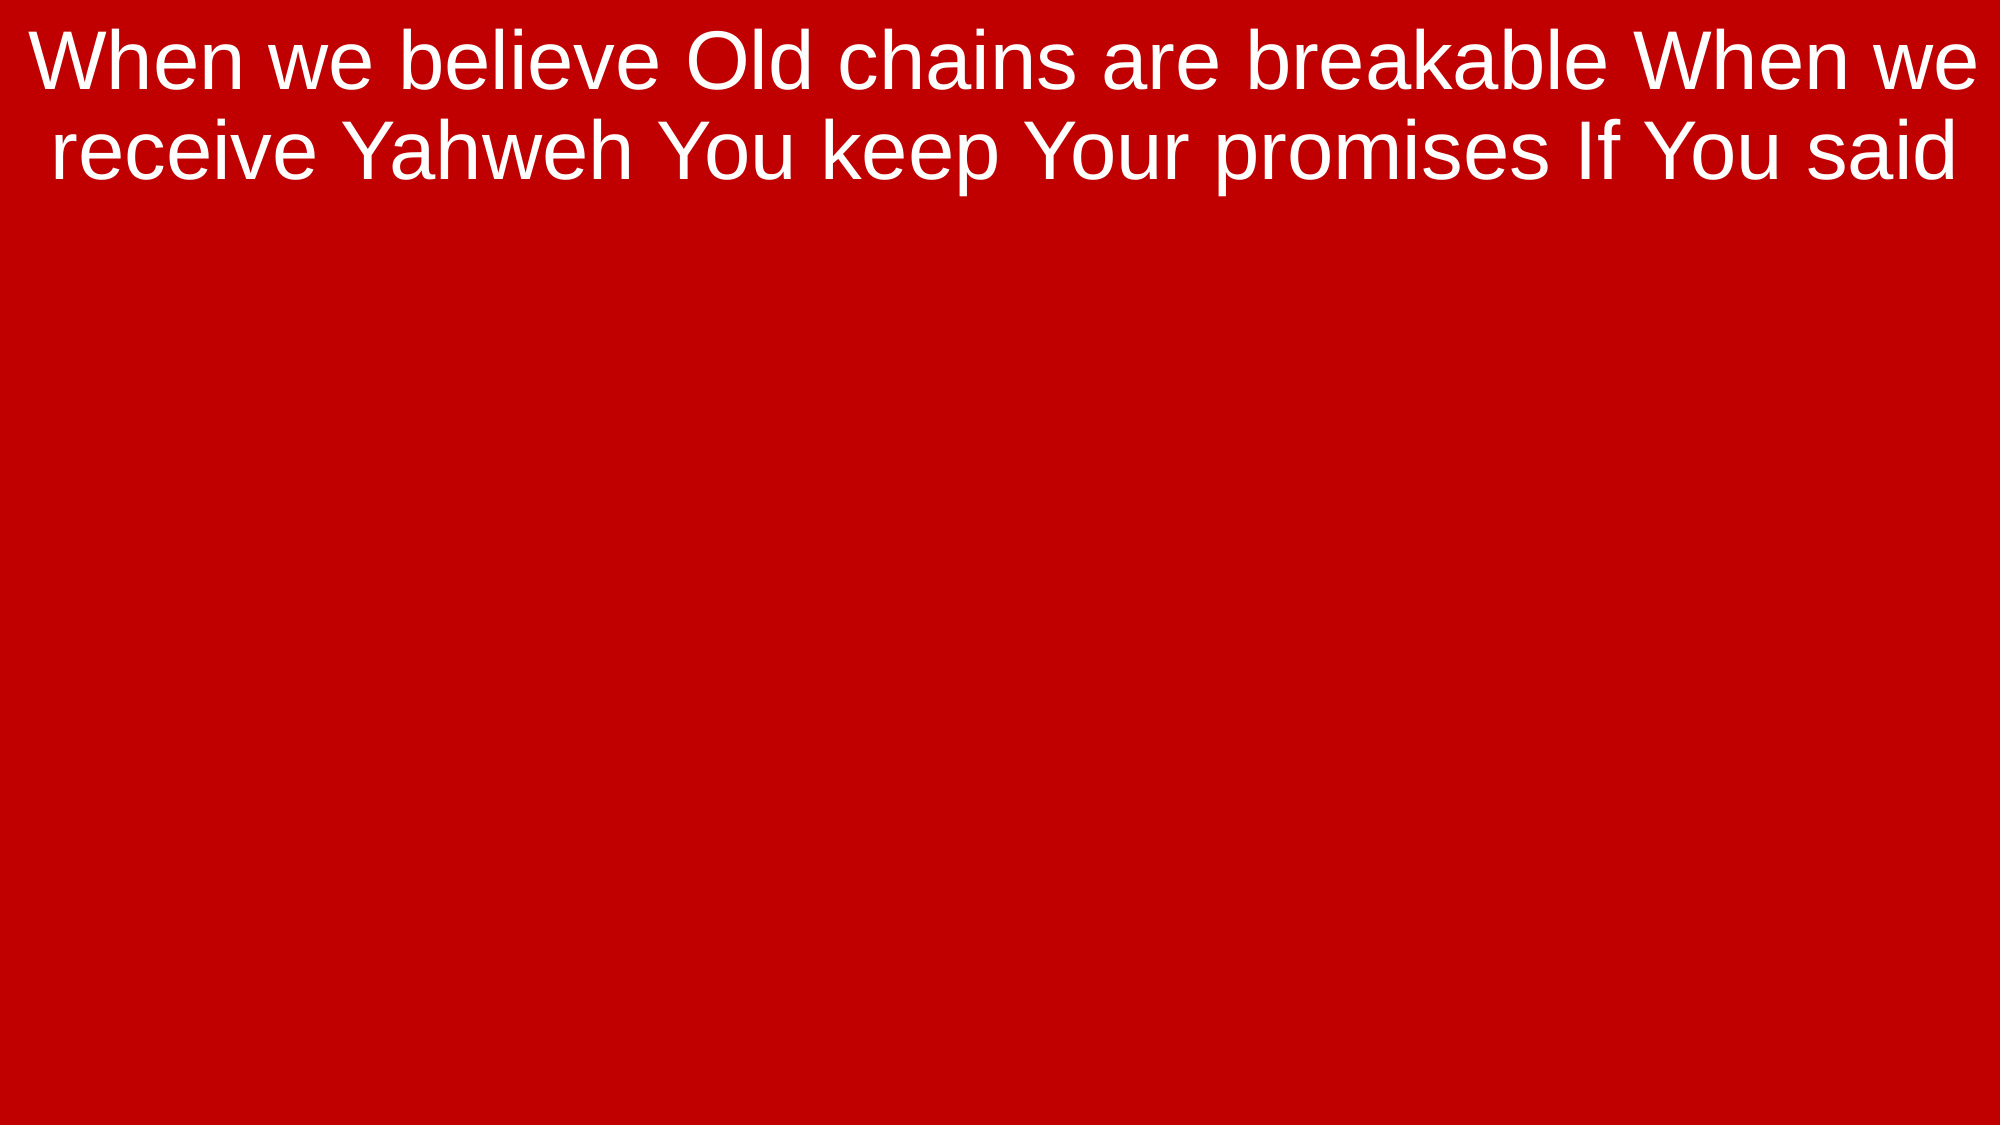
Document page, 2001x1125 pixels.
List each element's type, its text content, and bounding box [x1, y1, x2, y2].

list When we believe Old chains are breakable When we receive Yahweh You keep Your promises If You said [10, 9, 2000, 784]
